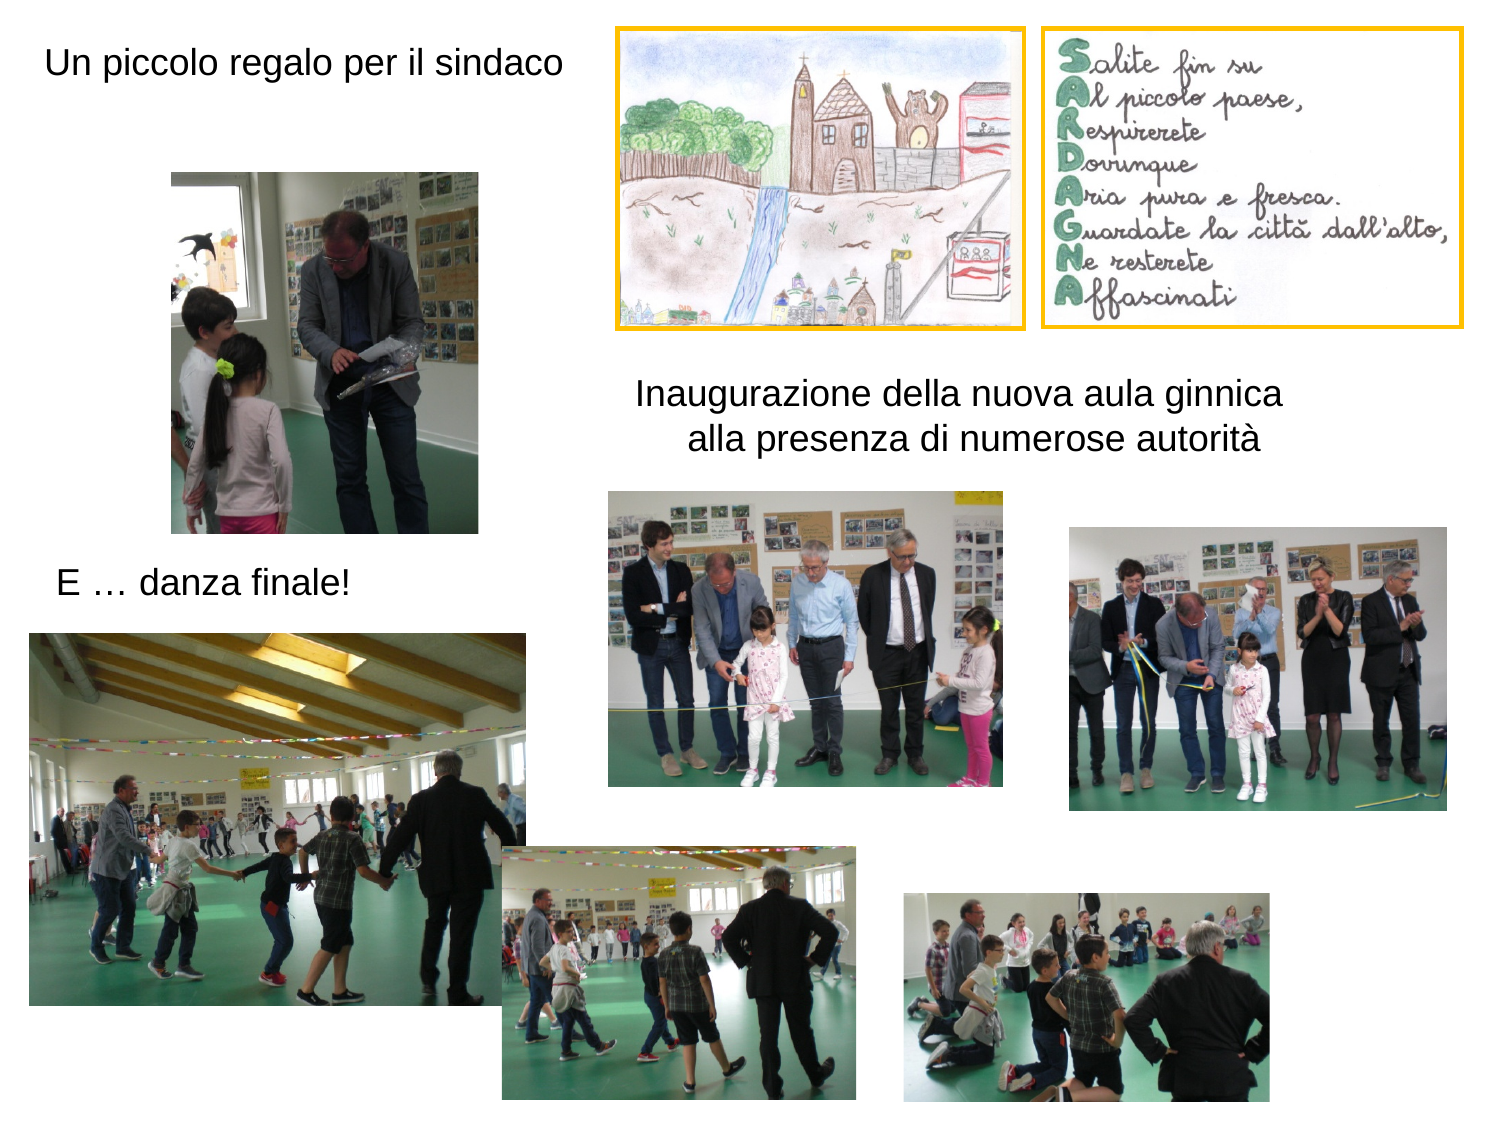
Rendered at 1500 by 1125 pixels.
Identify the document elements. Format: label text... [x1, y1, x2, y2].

picture [619, 30, 1022, 327]
picture [1045, 30, 1460, 325]
picture [1068, 526, 1448, 811]
picture [608, 491, 1003, 788]
text_box Inaugurazione della nuova aula ginnica alla presenza di numerose autorità [620, 361, 1376, 467]
text_box Un piccolo regalo per il sindaco [29, 30, 585, 91]
picture [29, 633, 857, 1100]
text_box E … danza finale! [41, 550, 526, 611]
picture [170, 172, 479, 534]
picture [903, 892, 1270, 1102]
